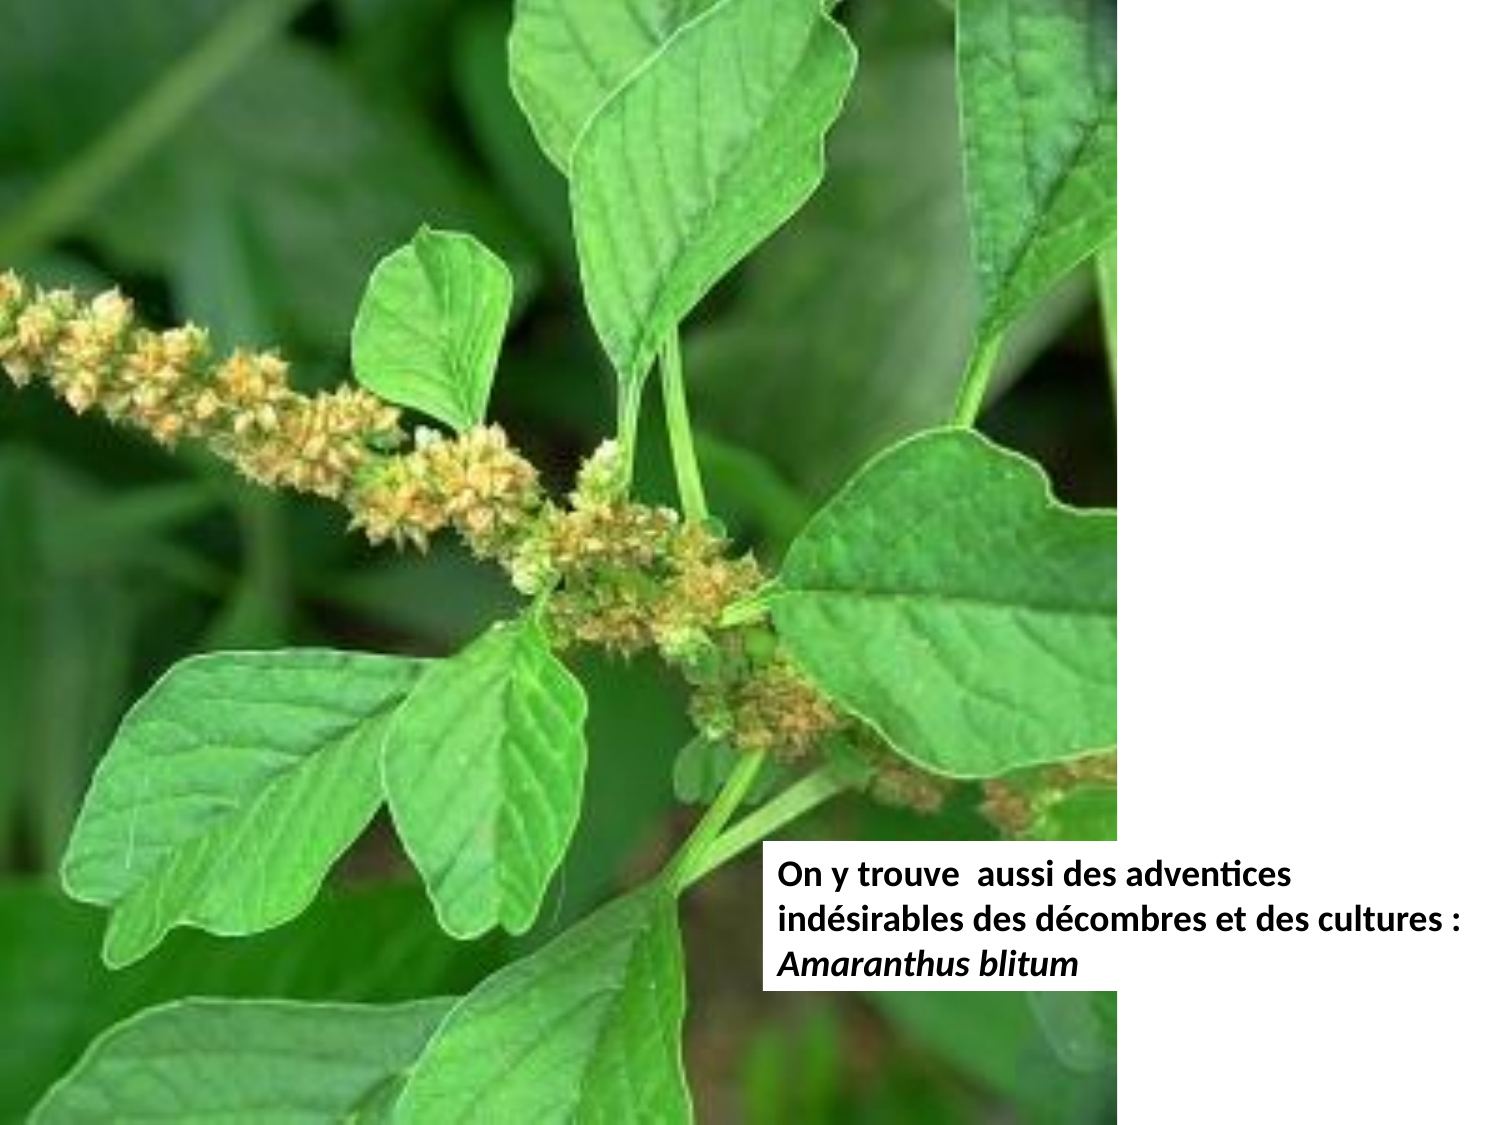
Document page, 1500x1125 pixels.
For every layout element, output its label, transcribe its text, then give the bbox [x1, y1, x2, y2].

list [0, 0, 1118, 1125]
text_box On y trouve aussi des adventices indésirables des décombres et des cultures : Amaranthus blitum [1122, 841, 1500, 991]
